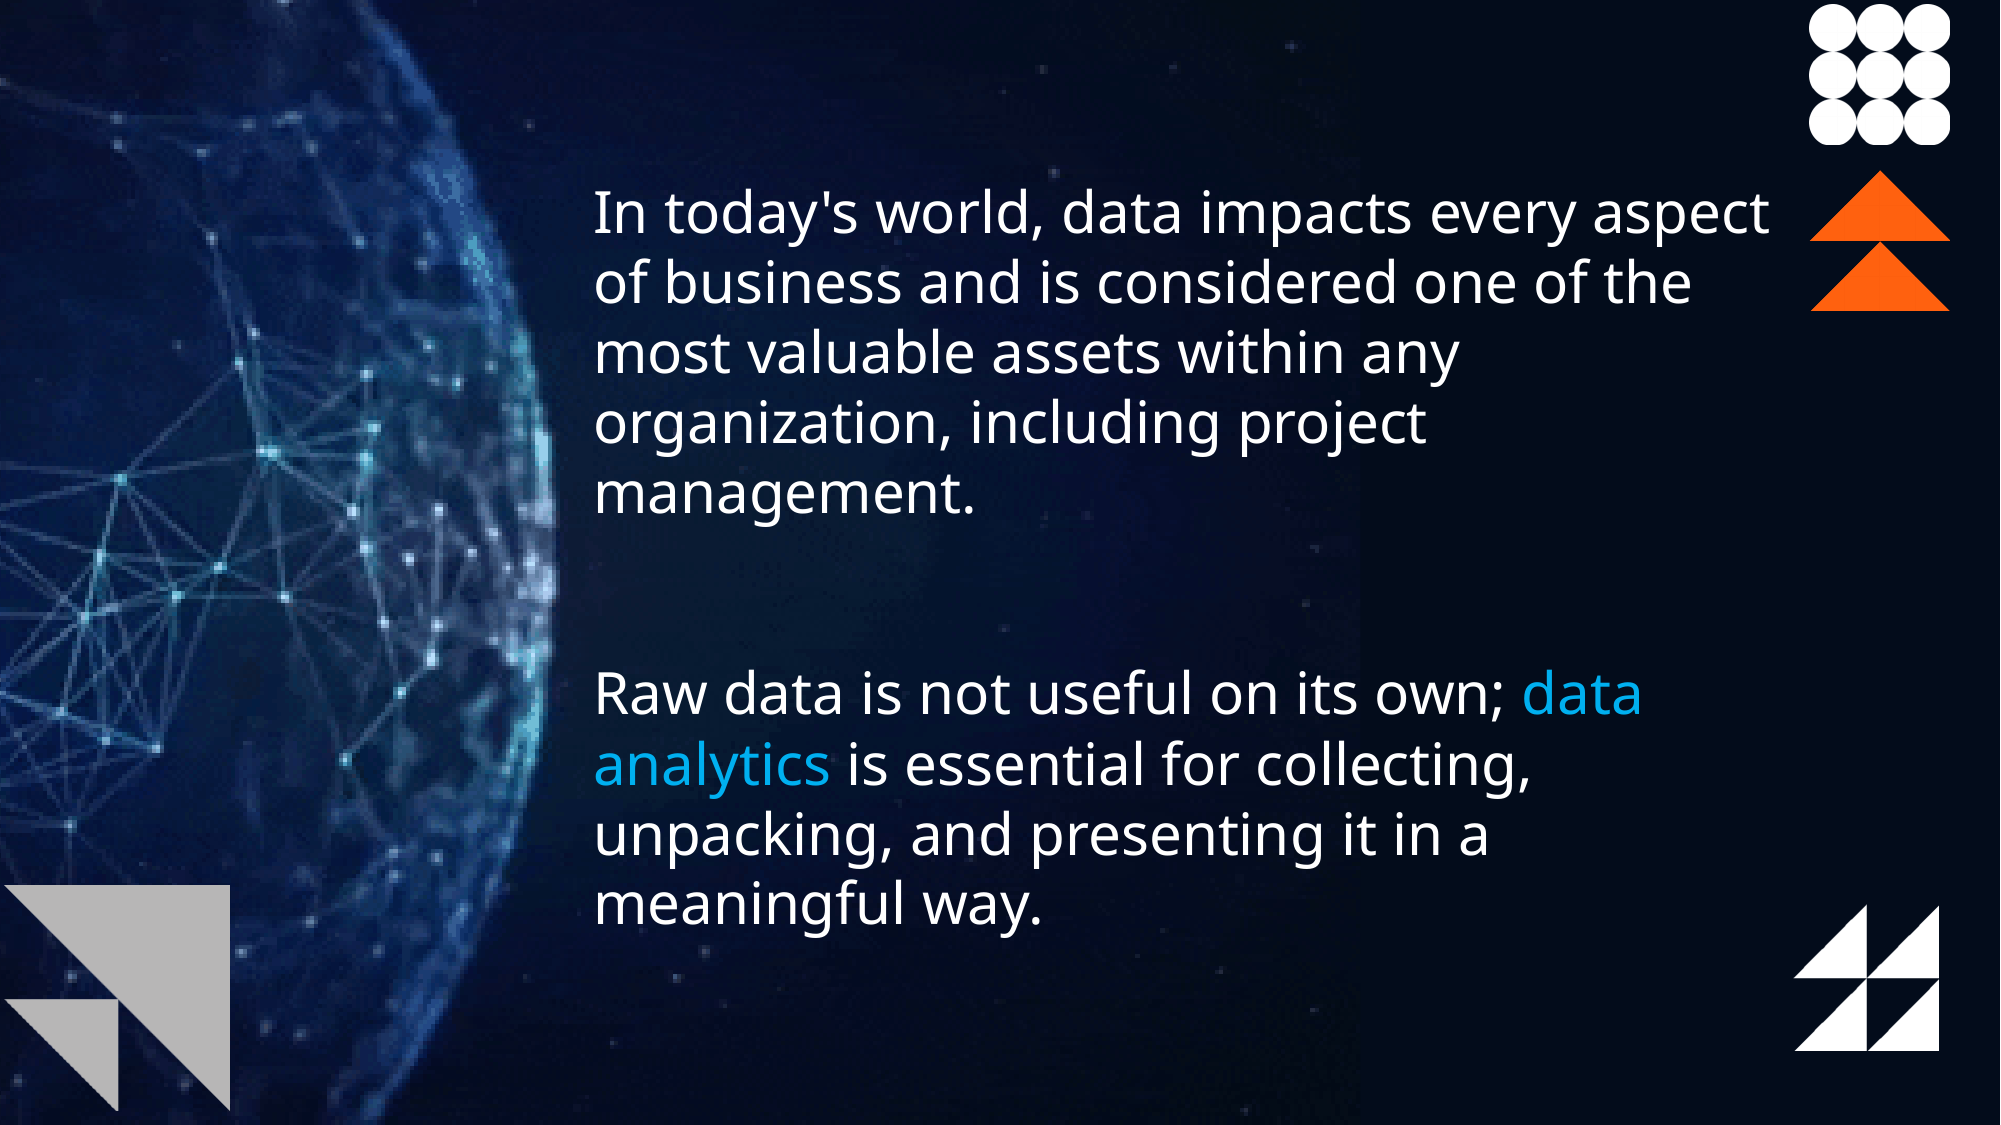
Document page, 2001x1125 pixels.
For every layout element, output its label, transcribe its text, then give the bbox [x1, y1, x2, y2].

picture [1809, 170, 1950, 311]
picture [1793, 904, 1939, 1051]
text_box In today's world, data impacts every aspect of business and is considered one of the most valuable assets within any organization, including project management. [1361, 167, 1810, 533]
text_box Raw data is not useful on its own; data analytics is essential for collecting, unpacking, and presenting it in a meaningful way. [1361, 649, 1685, 944]
picture [1809, 4, 1950, 145]
picture [0, 0, 1361, 1125]
